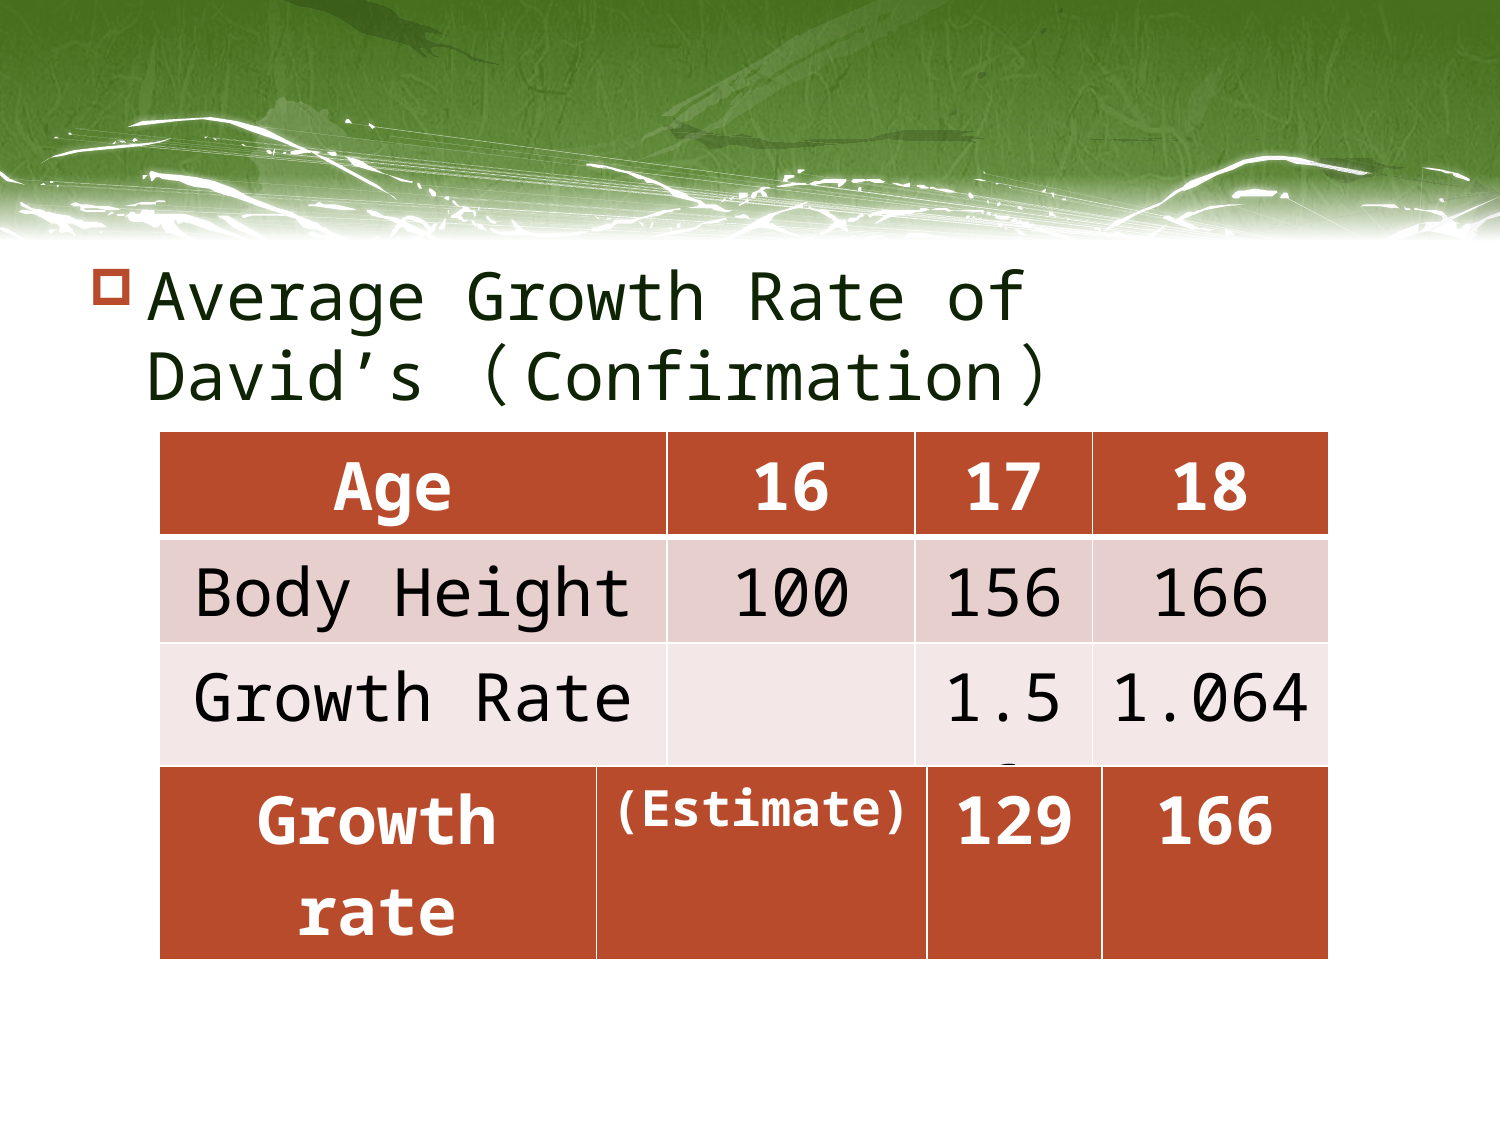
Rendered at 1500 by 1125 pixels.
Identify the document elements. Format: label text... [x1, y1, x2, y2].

table_cell [668, 644, 914, 765]
table_header 129 [928, 767, 1101, 959]
table_header 166 [1103, 767, 1328, 959]
table_cell Body Height [160, 540, 666, 642]
table_header 18 [1093, 432, 1328, 534]
table_cell 166 [1093, 540, 1328, 642]
table_header 17 [916, 432, 1092, 534]
table_header Growth rate [160, 767, 596, 959]
table_header 16 [668, 432, 914, 534]
table_cell 156 [916, 540, 1092, 642]
table_header Age [160, 432, 666, 534]
table_header (Estimate) [597, 767, 926, 959]
list Average Growth Rate of David’s（Confirmation） [75, 246, 1425, 1005]
table_cell 100 [668, 540, 914, 642]
table_cell Growth Rate [160, 644, 666, 765]
table_cell 1.064 [1093, 644, 1328, 765]
table_cell 1.56 [916, 644, 1092, 765]
